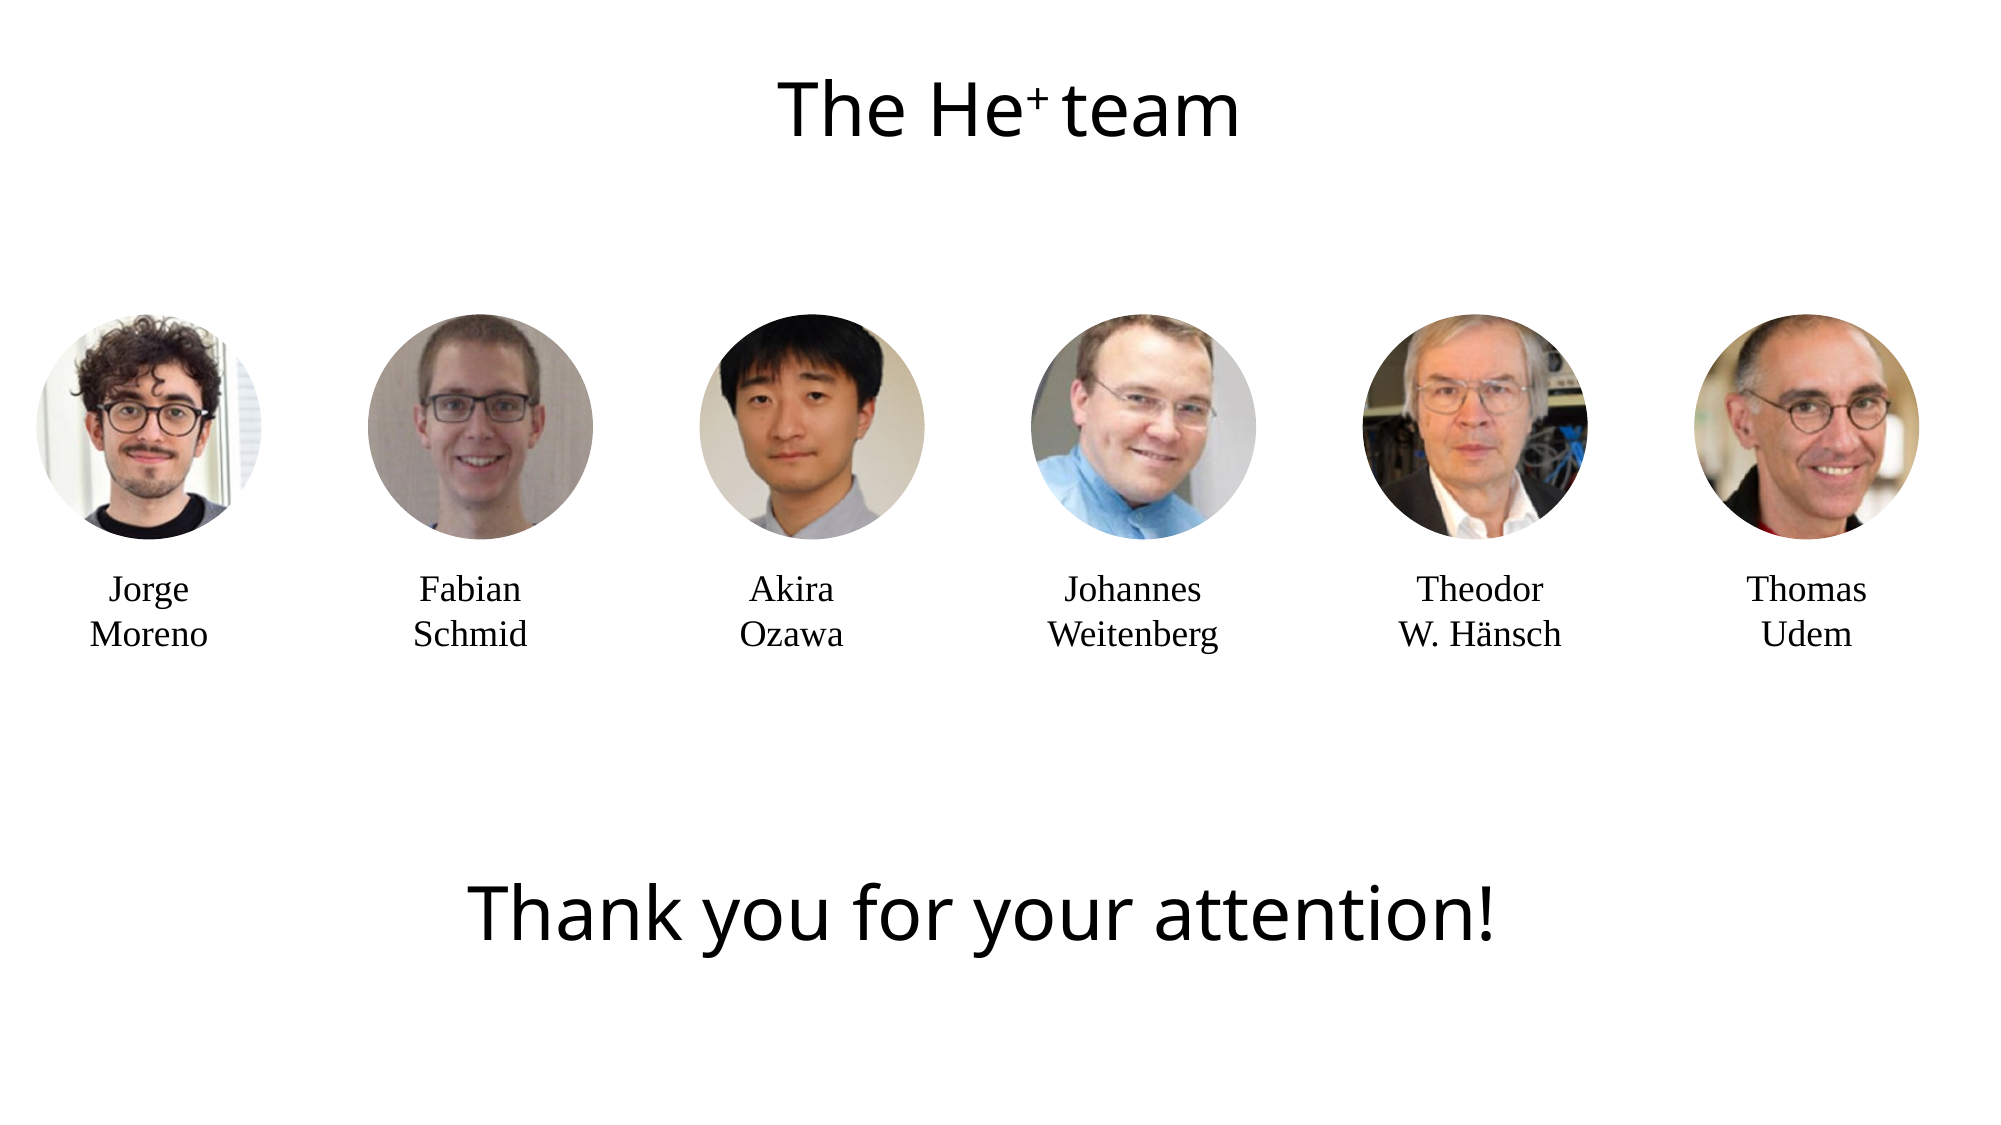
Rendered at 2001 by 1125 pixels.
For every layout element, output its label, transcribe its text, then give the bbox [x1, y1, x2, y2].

picture [699, 314, 925, 540]
text_box Jorge Moreno [56, 556, 242, 662]
text_box Fabian Schmid [377, 556, 563, 662]
text_box Thank you for your attention! [362, 857, 1603, 963]
text_box The He+ team [390, 54, 1631, 160]
picture [1362, 314, 1588, 540]
text_box Johannes Weitenberg [1020, 556, 1246, 662]
picture [1693, 314, 1920, 540]
picture [367, 314, 594, 540]
text_box Thomas Udem [1714, 556, 1899, 662]
text_box Theodor W. Hänsch [1382, 556, 1578, 662]
picture [36, 314, 262, 540]
text_box Akira Ozawa [699, 556, 884, 662]
picture [1030, 314, 1257, 540]
